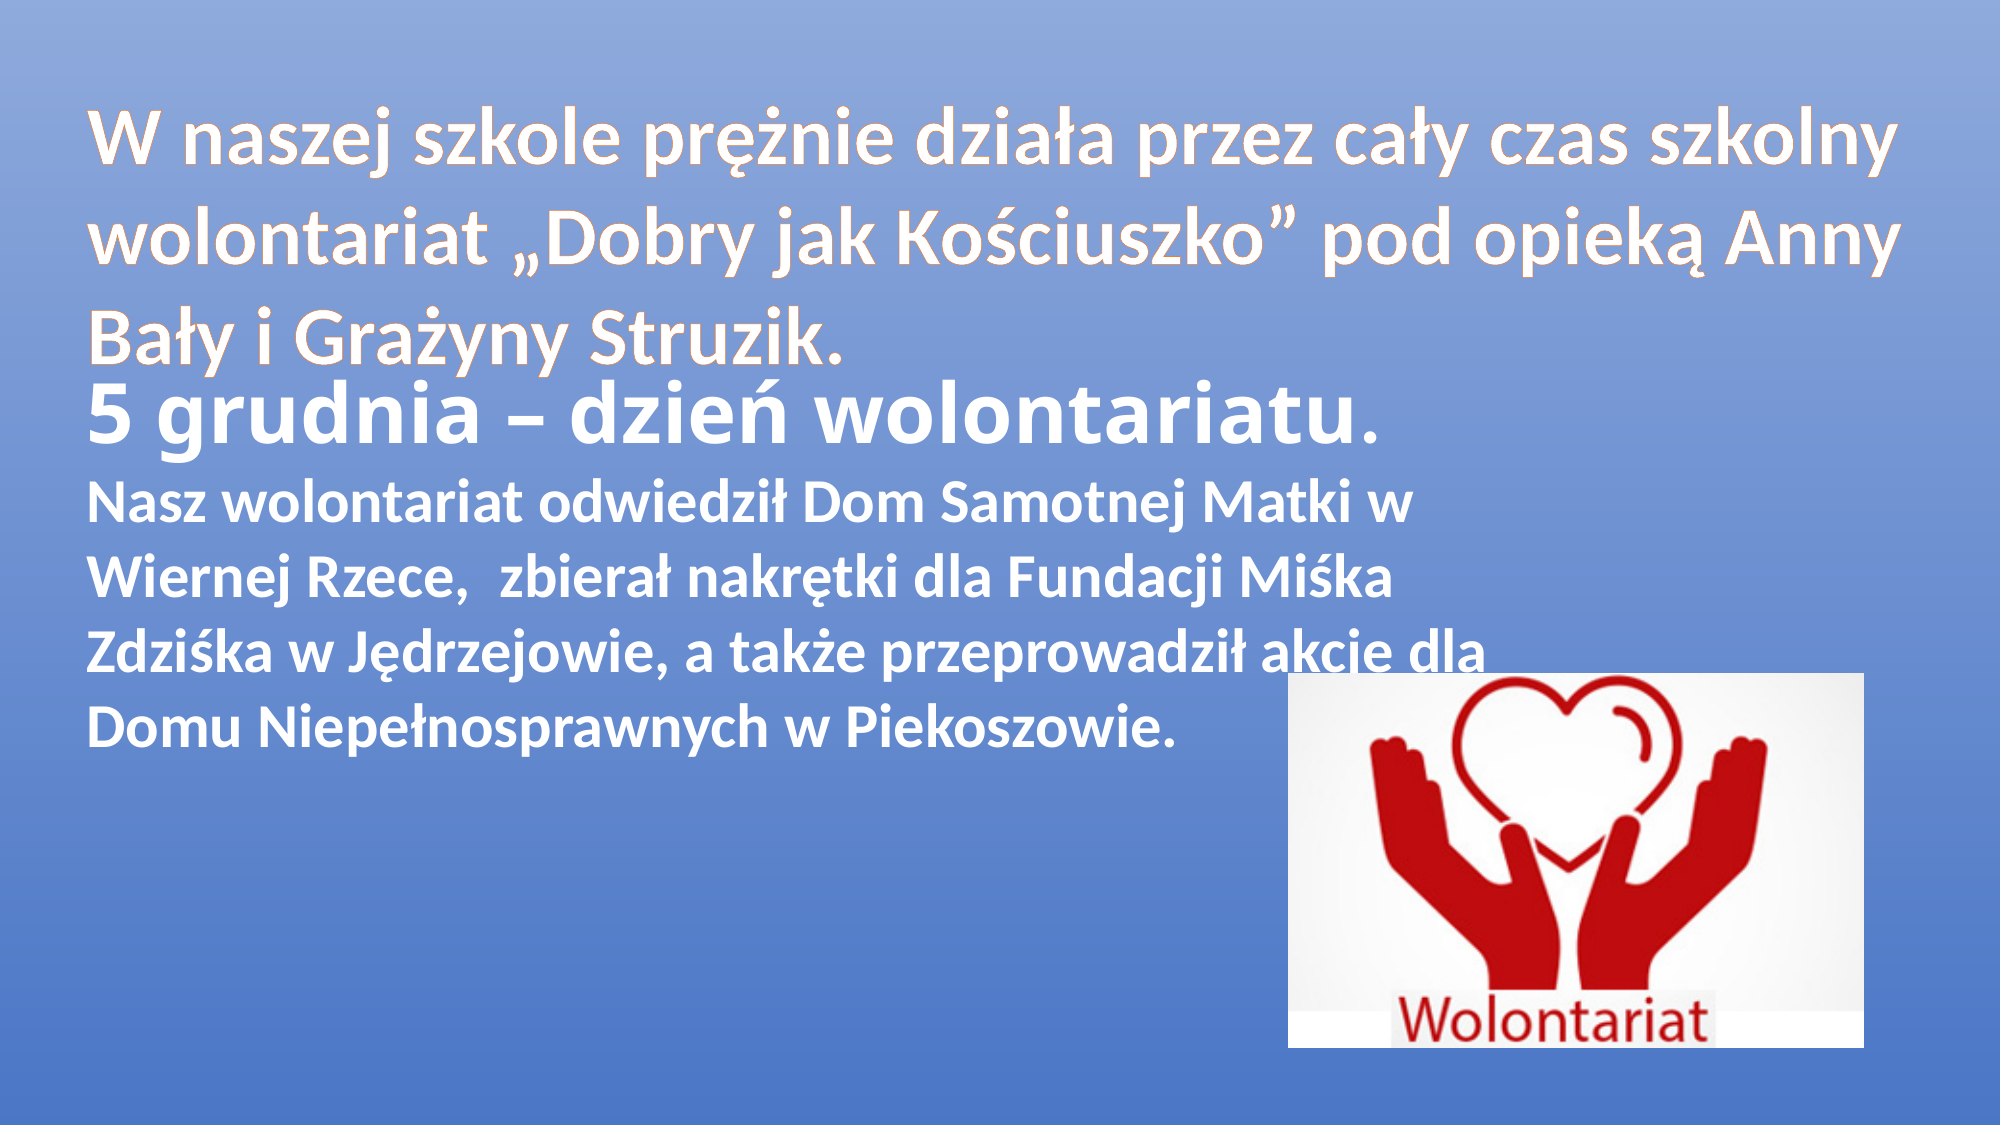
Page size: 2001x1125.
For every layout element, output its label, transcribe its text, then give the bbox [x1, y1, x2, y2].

text_box 5 grudnia – dzień wolontariatu. Nasz wolontariat odwiedził Dom Samotnej Matki w Wiernej Rzece, zbierał nakrętki dla Fundacji Miśka Zdziśka w Jędrzejowie, a także przeprowadził akcje dla Domu Niepełnosprawnych w Piekoszowie. [71, 352, 1576, 768]
picture [1288, 673, 1864, 1048]
text_box W naszej szkole prężnie działa przez cały czas szkolny wolontariat „Dobry jak Kościuszko” pod opieką Anny Bały i Grażyny Struzik. [71, 73, 2000, 389]
